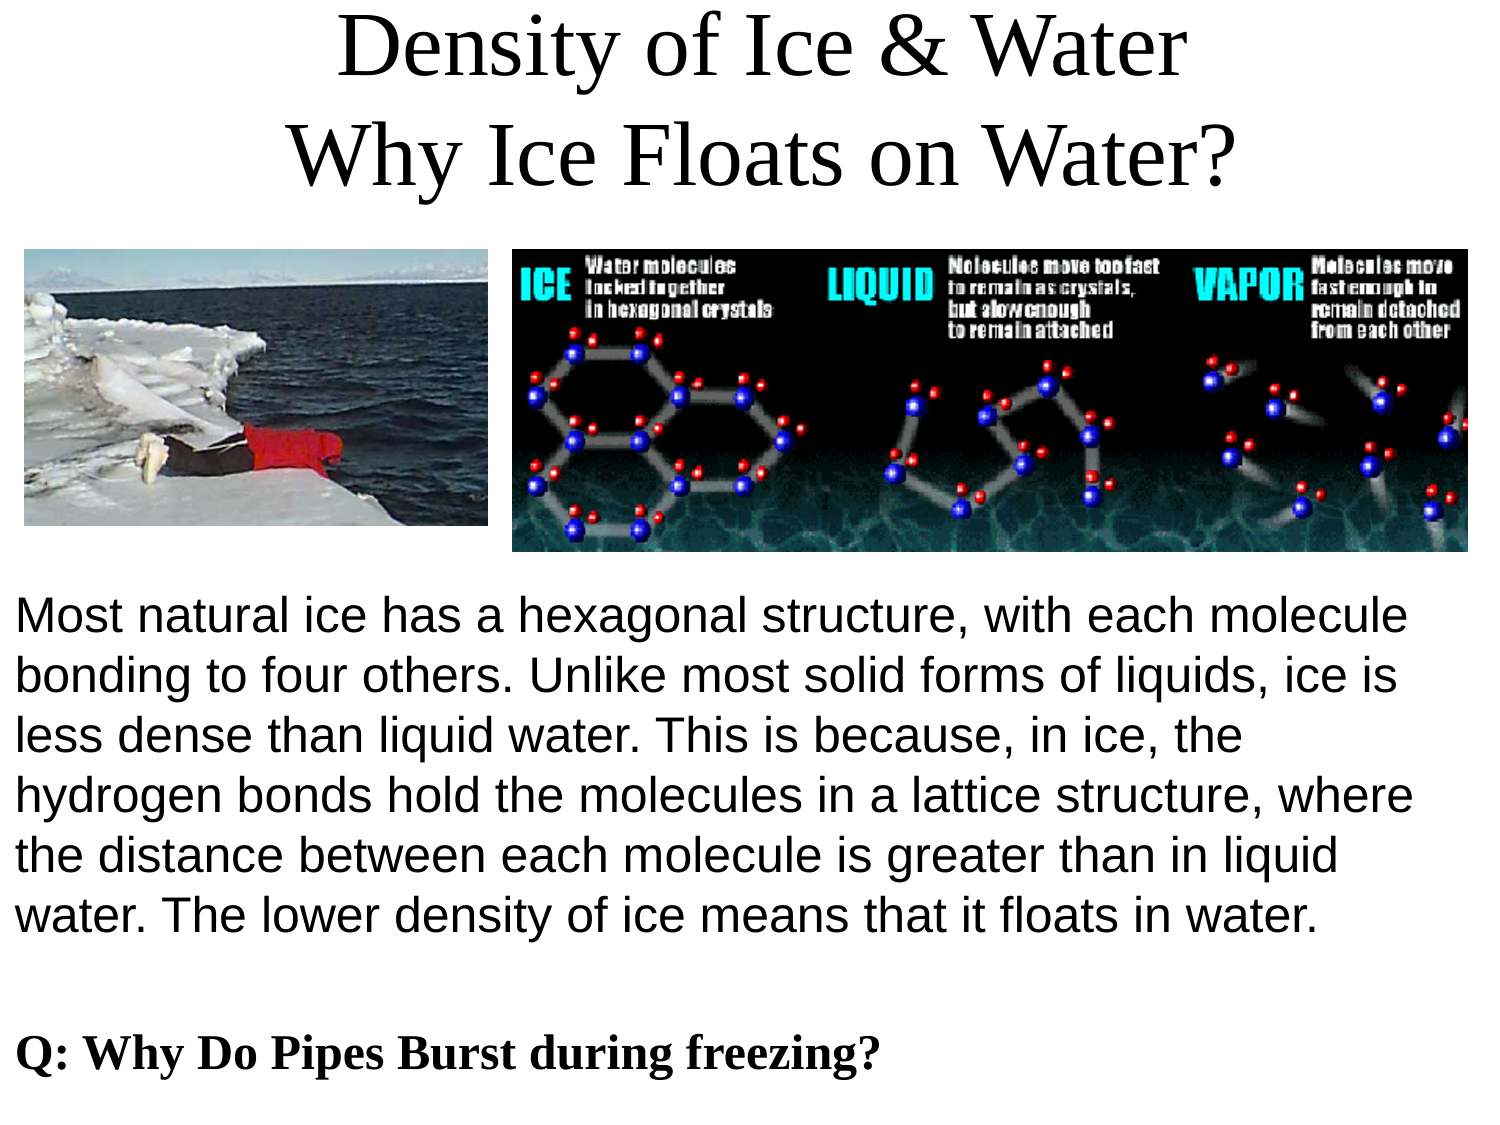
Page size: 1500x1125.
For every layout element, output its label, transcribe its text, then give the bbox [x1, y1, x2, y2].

text_box Q: Why Do Pipes Burst during freezing? [0, 1012, 1175, 1088]
title Density of Ice & Water Why Ice Floats on Water? [124, 0, 1401, 188]
text_box Most natural ice has a hexagonal structure, with each molecule bonding to four others. Unlike most solid forms of liquids, ice is less dense than liquid water. This is because, in ice, the hydrogen bonds hold the molecules in a lattice structure, where the distance between each molecule is greater than in liquid water. The lower density of ice means that it floats in water. [0, 574, 1450, 950]
picture [512, 249, 1468, 552]
picture [24, 249, 488, 526]
